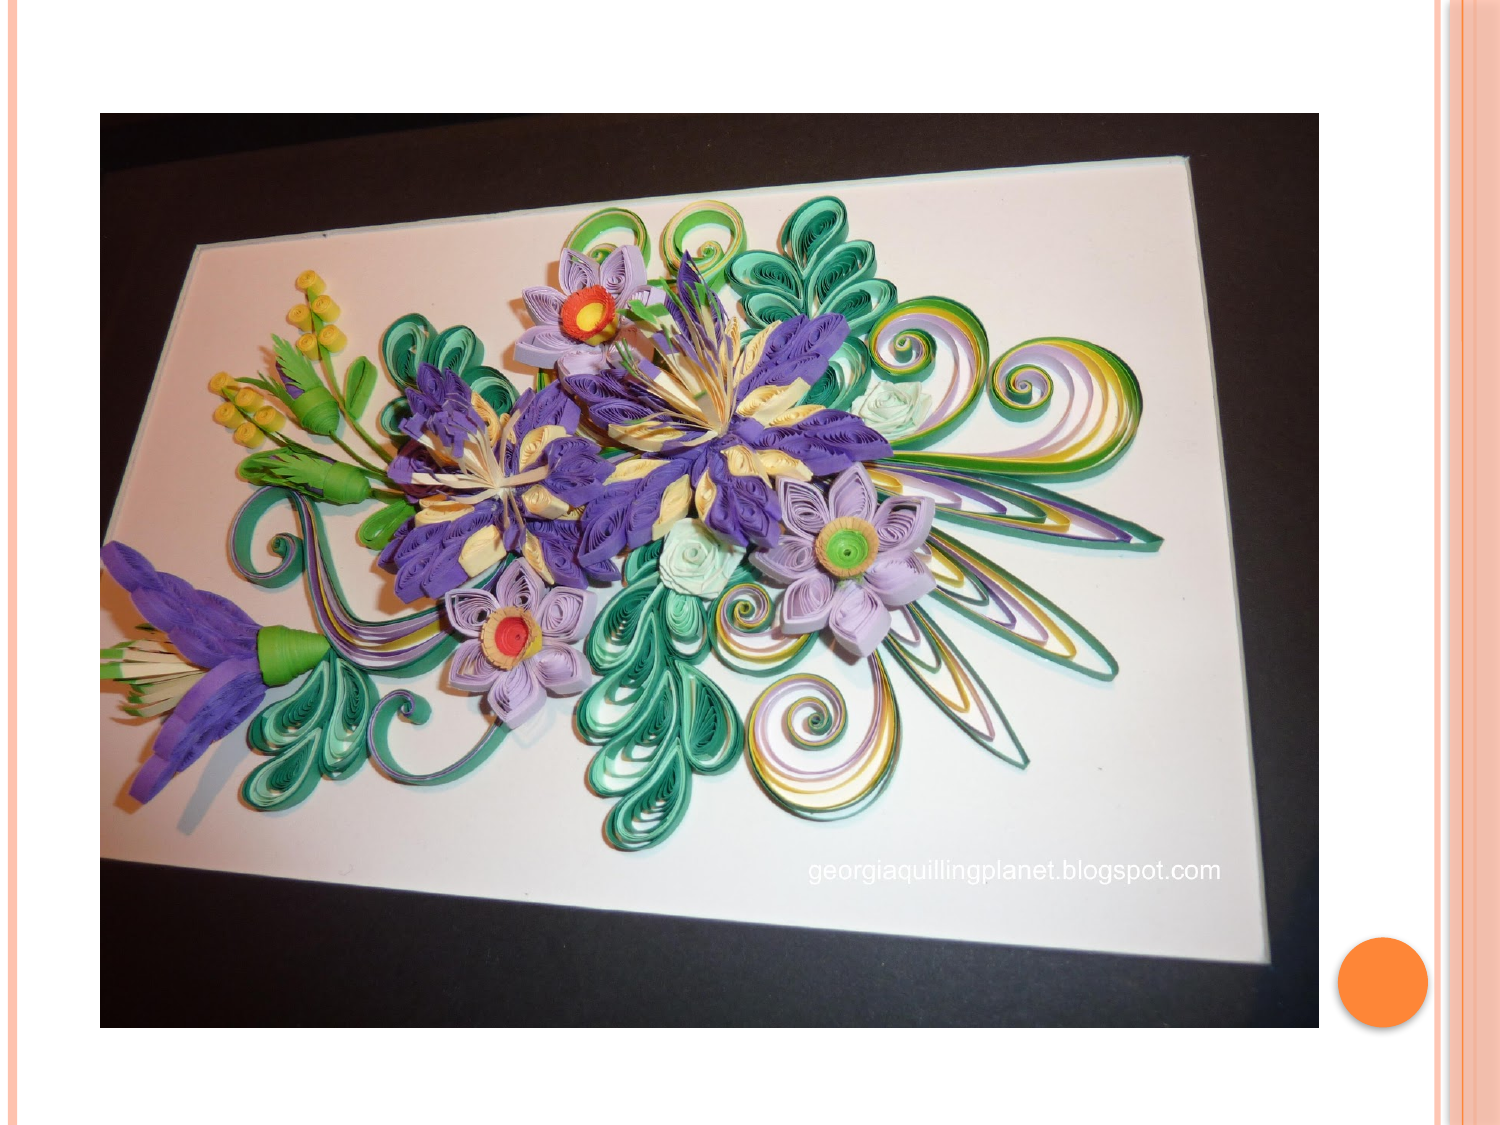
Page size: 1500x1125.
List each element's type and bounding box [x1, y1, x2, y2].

picture [99, 113, 1320, 1029]
